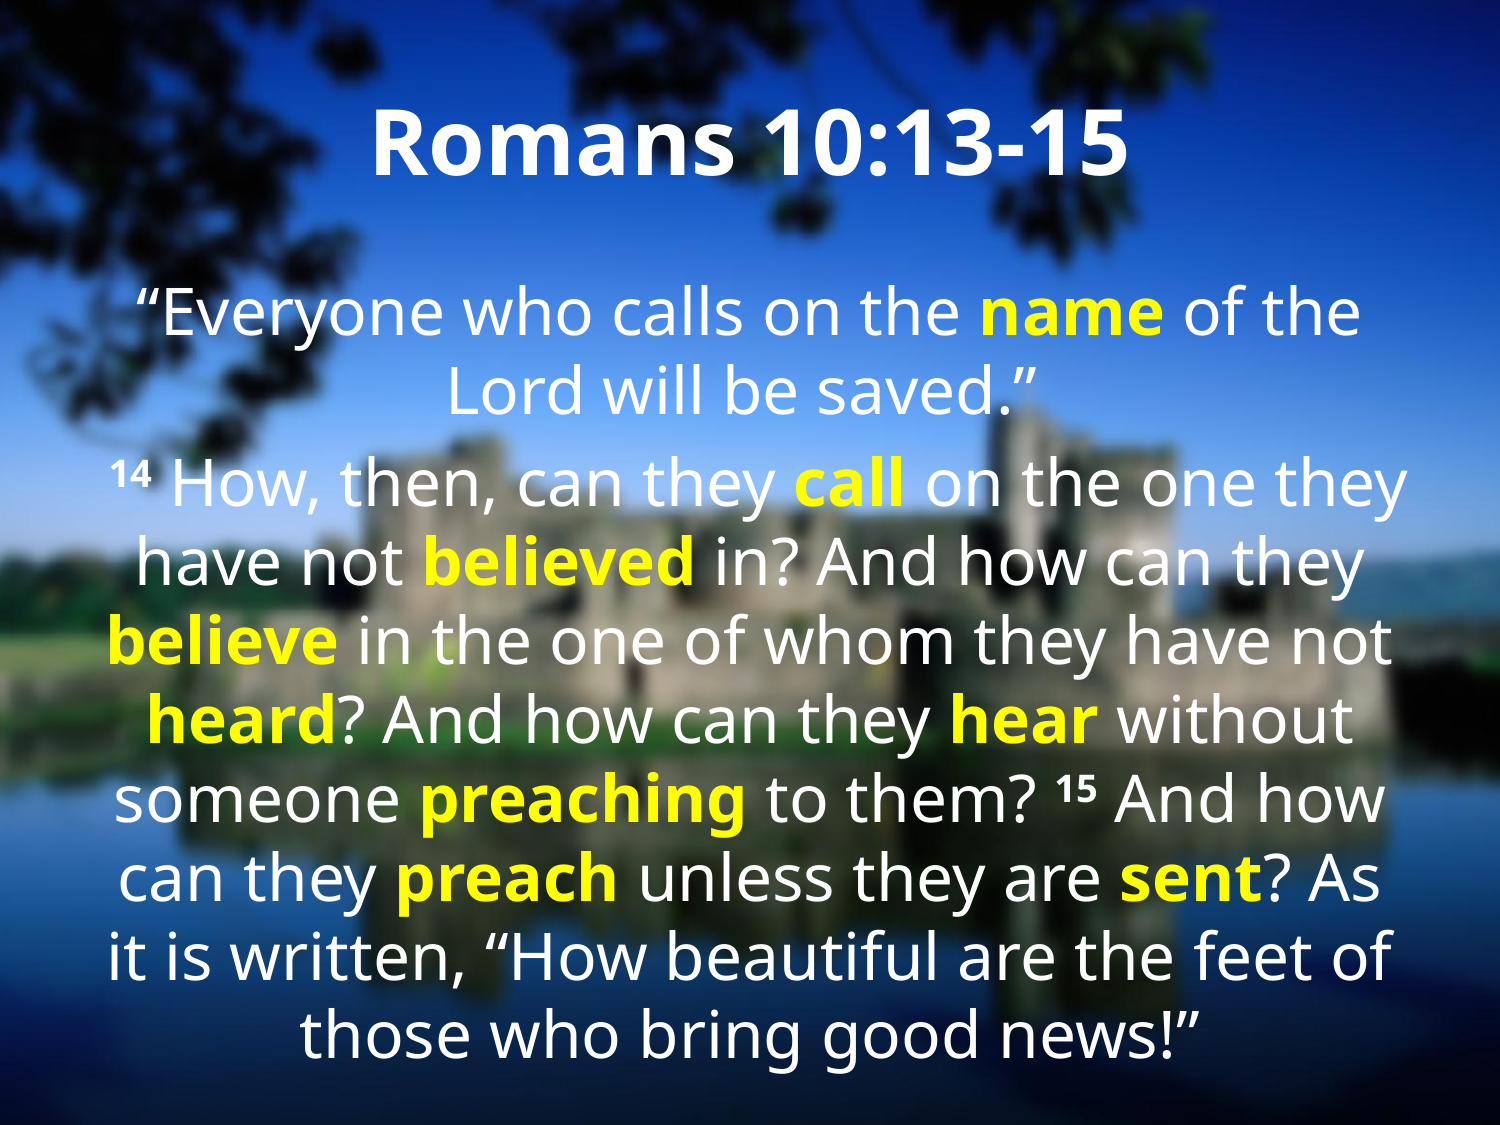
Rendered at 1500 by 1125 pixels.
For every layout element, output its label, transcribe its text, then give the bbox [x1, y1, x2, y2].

picture [0, 0, 1500, 1125]
title Romans 10:13-15 [75, 45, 1425, 233]
list “Everyone who calls on the name of the Lord will be saved.” 14 How, then, can they call on the one they have not believed in? And how can they believe in the one of whom they have not heard? And how can they hear without someone preaching to them? 15 And how can they preach unless they are sent? As it is written, “How beautiful are the feet of those who bring good news!” [75, 262, 1425, 1100]
